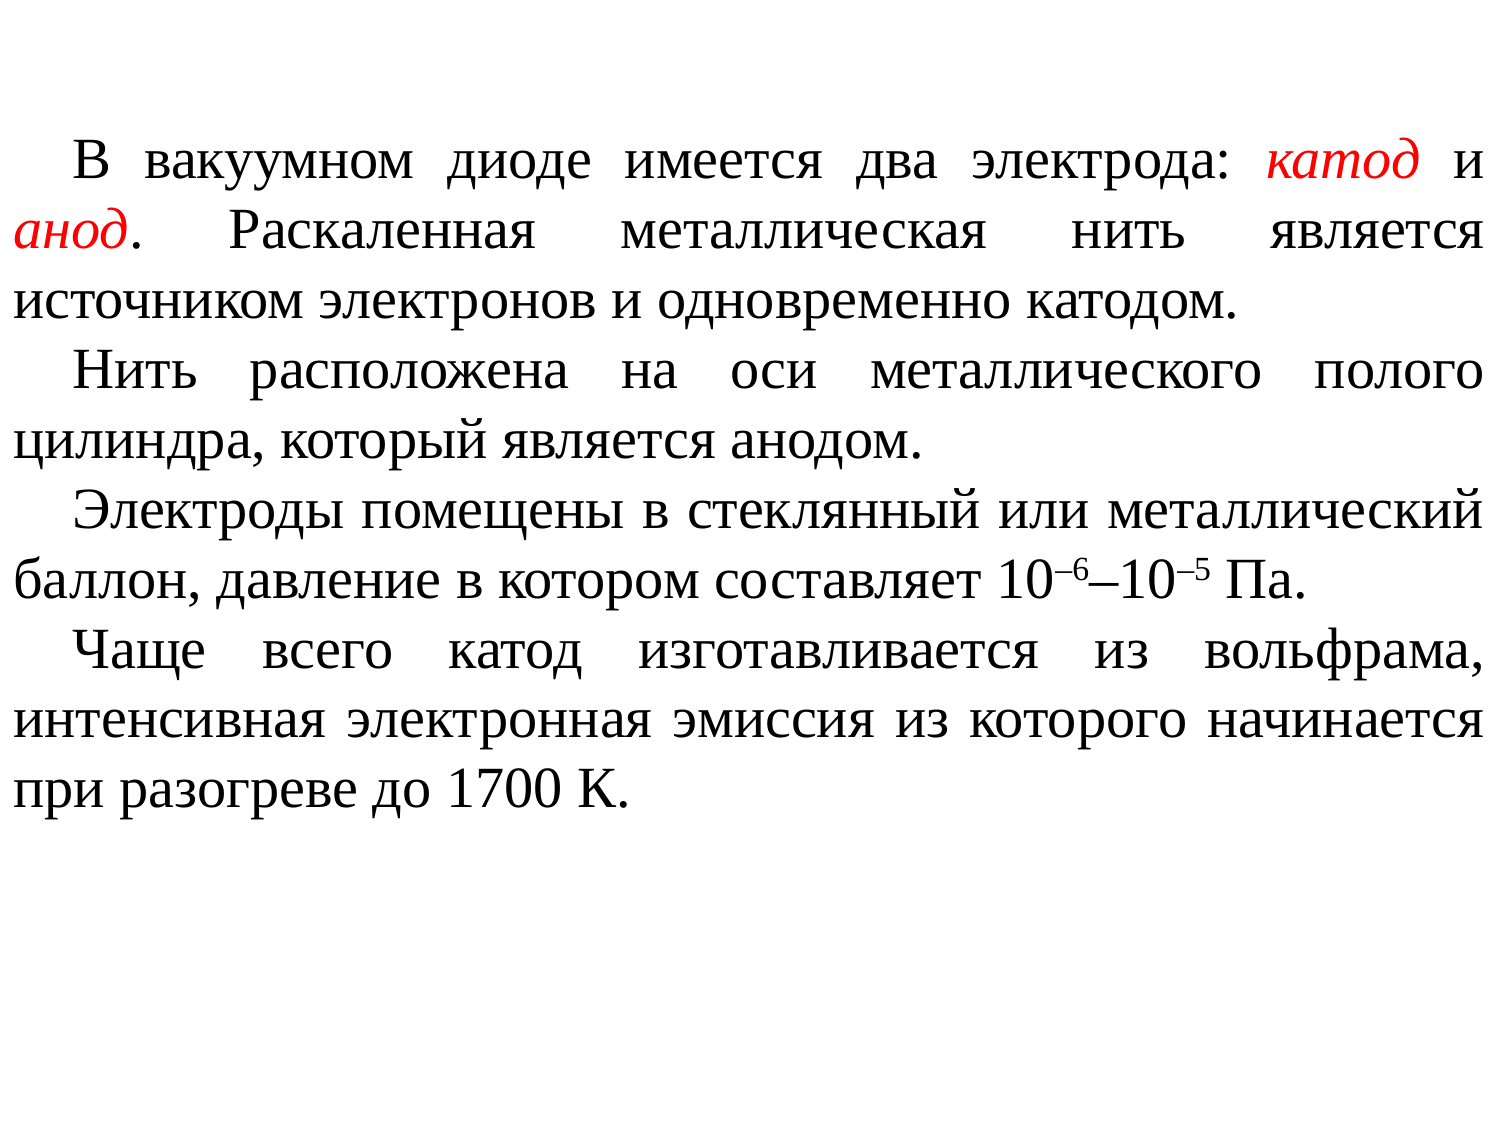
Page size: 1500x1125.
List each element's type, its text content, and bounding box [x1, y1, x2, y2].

text_box В вакуумном диоде имеется два электрода: катод и анод. Раскаленная металлическая нить является источником электронов и одновременно катодом. Нить расположена на оси металлического полого цилиндра, который является анодом. Электроды помещены в стеклянный или металлический баллон, давление в котором составляет 10–6–10–5 Па. Чаще всего катод изготавливается из вольфрама, интенсивная электронная эмиссия из которого начинается при разогреве до 1700 К. [0, 112, 1500, 827]
